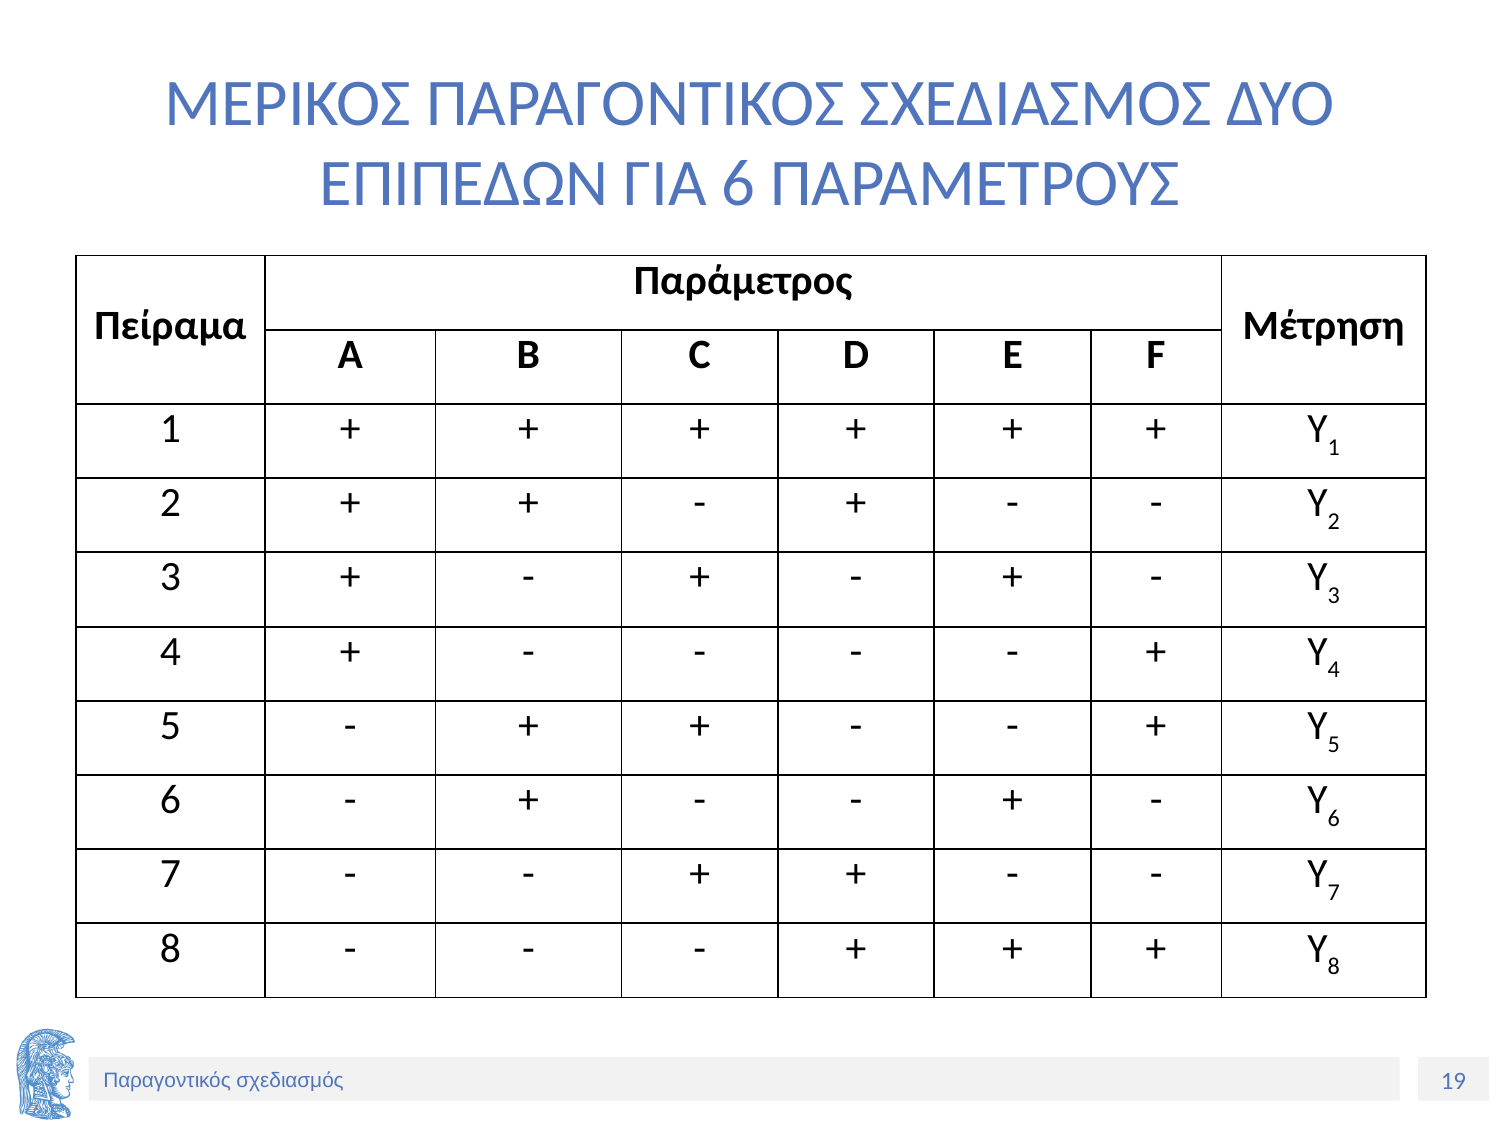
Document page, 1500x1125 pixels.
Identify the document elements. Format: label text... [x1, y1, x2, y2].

table_cell - [436, 628, 621, 700]
table_cell - [1092, 850, 1221, 922]
table_cell + [935, 405, 1090, 477]
table_cell 6 [77, 776, 264, 848]
table_cell - [779, 776, 933, 848]
table_cell + [1092, 924, 1221, 997]
table_cell Y4 [1222, 628, 1425, 700]
table_cell - [436, 850, 621, 922]
table_cell + [779, 924, 933, 997]
table_cell - [935, 479, 1090, 551]
table_cell - [935, 850, 1090, 922]
table_cell B [436, 331, 621, 403]
table_cell Y8 [1222, 924, 1425, 997]
table_header Παράμετρος [266, 256, 1221, 329]
table_cell Y3 [1222, 553, 1425, 626]
table_cell + [266, 628, 435, 700]
table_cell - [266, 702, 435, 774]
table_cell + [1092, 628, 1221, 700]
table_cell - [266, 924, 435, 997]
table_cell D [779, 331, 933, 403]
table_cell + [622, 850, 777, 922]
table_cell + [779, 479, 933, 551]
table_cell - [935, 702, 1090, 774]
table_cell + [935, 776, 1090, 848]
table_cell 7 [77, 850, 264, 922]
table_cell + [1092, 405, 1221, 477]
table_cell + [935, 553, 1090, 626]
table_cell + [1092, 702, 1221, 774]
table_cell - [622, 924, 777, 997]
table_cell E [935, 331, 1090, 403]
table_cell + [436, 776, 621, 848]
table_cell + [266, 479, 435, 551]
table_cell - [622, 776, 777, 848]
table_cell - [779, 553, 933, 626]
table_cell - [935, 628, 1090, 700]
picture [9, 1025, 81, 1120]
table_cell - [266, 850, 435, 922]
table_cell - [779, 628, 933, 700]
table_cell 5 [77, 702, 264, 774]
table_cell - [266, 776, 435, 848]
table_cell + [622, 553, 777, 626]
table_cell + [779, 850, 933, 922]
table_cell - [779, 702, 933, 774]
table_cell Y6 [1222, 776, 1425, 848]
table_cell Y7 [1222, 850, 1425, 922]
table_cell Y2 [1222, 479, 1425, 551]
table_cell + [779, 405, 933, 477]
table_cell + [935, 924, 1090, 997]
table_cell + [436, 405, 621, 477]
table_cell - [622, 628, 777, 700]
table_cell 3 [77, 553, 264, 626]
table_cell + [436, 479, 621, 551]
table_cell 4 [77, 628, 264, 700]
table_cell Y1 [1222, 405, 1425, 477]
table_cell - [1092, 776, 1221, 848]
table_header Μέτρηση [1222, 256, 1425, 403]
table_cell + [436, 702, 621, 774]
table_cell - [1092, 553, 1221, 626]
table_cell - [436, 924, 621, 997]
table_cell + [622, 405, 777, 477]
table_cell - [622, 479, 777, 551]
table_cell Α [266, 331, 435, 403]
table_cell 2 [77, 479, 264, 551]
title ΜΕΡΙΚΟΣ ΠΑΡΑΓΟΝΤΙΚΟΣ ΣΧΕΔΙΑΣΜΟΣ ΔΥΟ ΕΠΙΠΕΔΩΝ ΓΙΑ 6 ΠΑΡΑΜΕΤΡΟΥΣ [74, 44, 1426, 233]
table_cell + [266, 405, 435, 477]
table_cell F [1092, 331, 1221, 403]
table_cell Y5 [1222, 702, 1425, 774]
table_header Πείραμα [77, 256, 264, 403]
table_cell - [436, 553, 621, 626]
table_cell 1 [77, 405, 264, 477]
table_cell + [622, 702, 777, 774]
table_cell C [622, 331, 777, 403]
table_cell + [266, 553, 435, 626]
table_cell 8 [77, 924, 264, 997]
table_cell - [1092, 479, 1221, 551]
